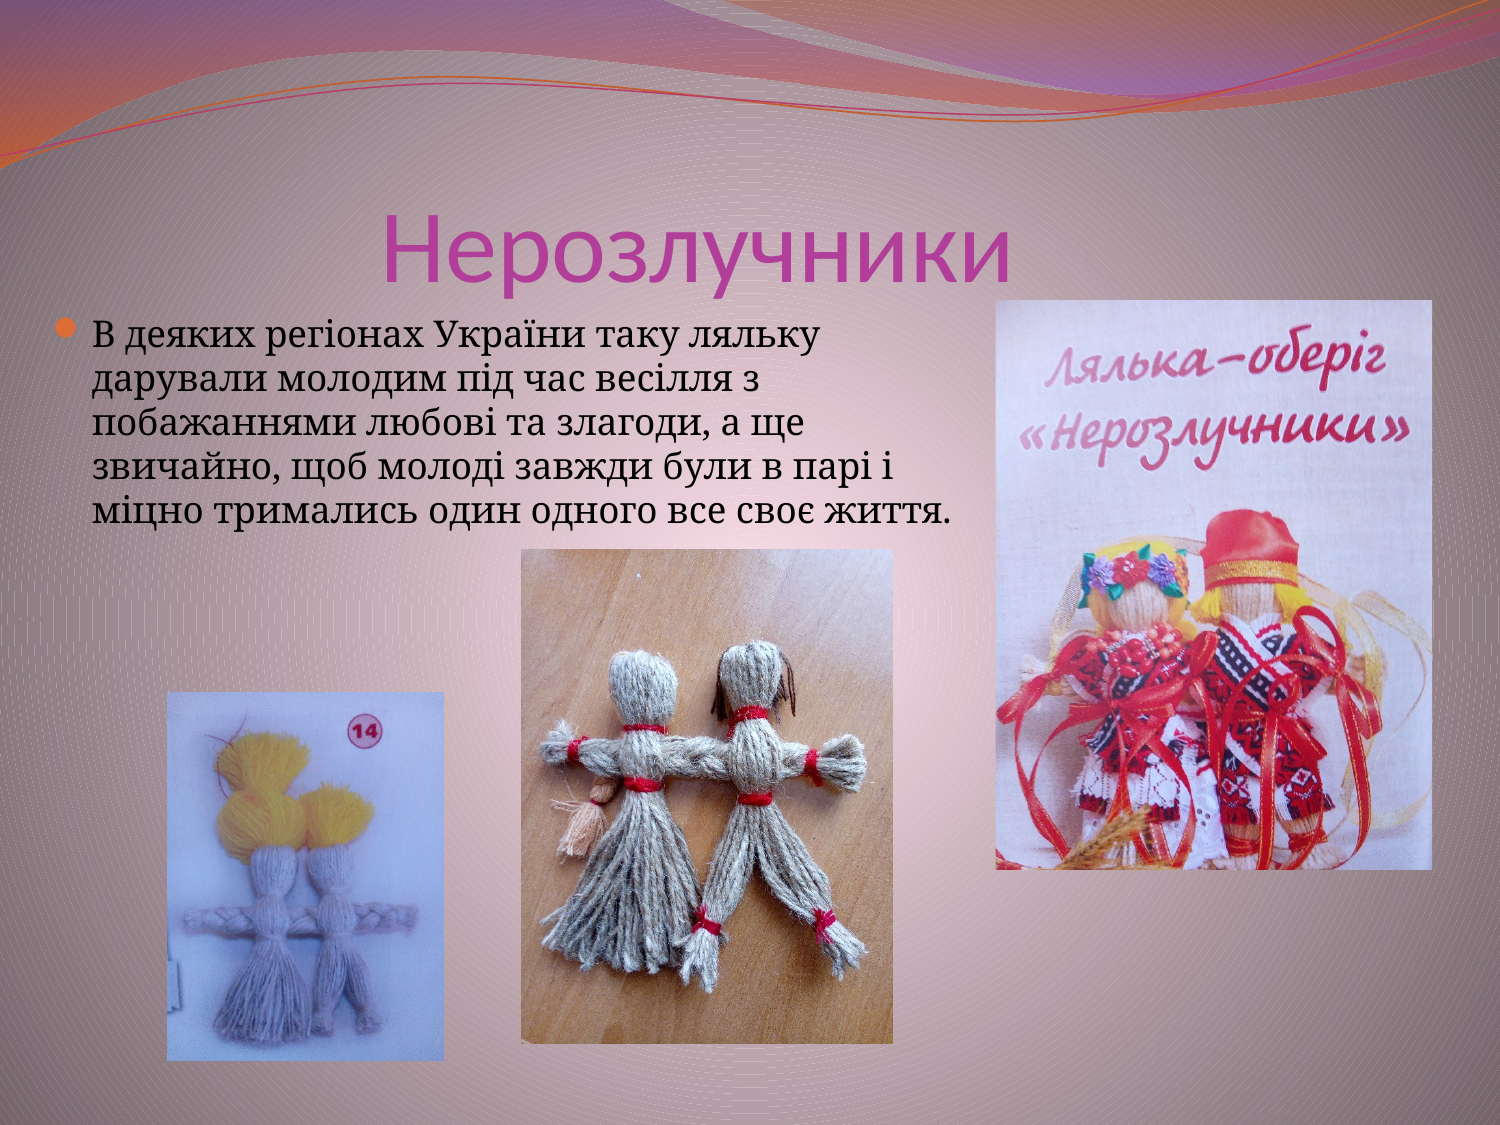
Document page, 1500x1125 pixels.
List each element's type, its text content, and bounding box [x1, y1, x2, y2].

picture [166, 692, 444, 1061]
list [995, 300, 1433, 870]
list В деяких регіонах України таку ляльку дарували молодим під час весілля з побажаннями любові та злагоди, а ще звичайно, щоб молоді завжди були в парі і міцно тримались один одного все своє життя. [37, 303, 991, 610]
picture [521, 549, 893, 1044]
title Нерозлучники [75, 115, 1425, 303]
